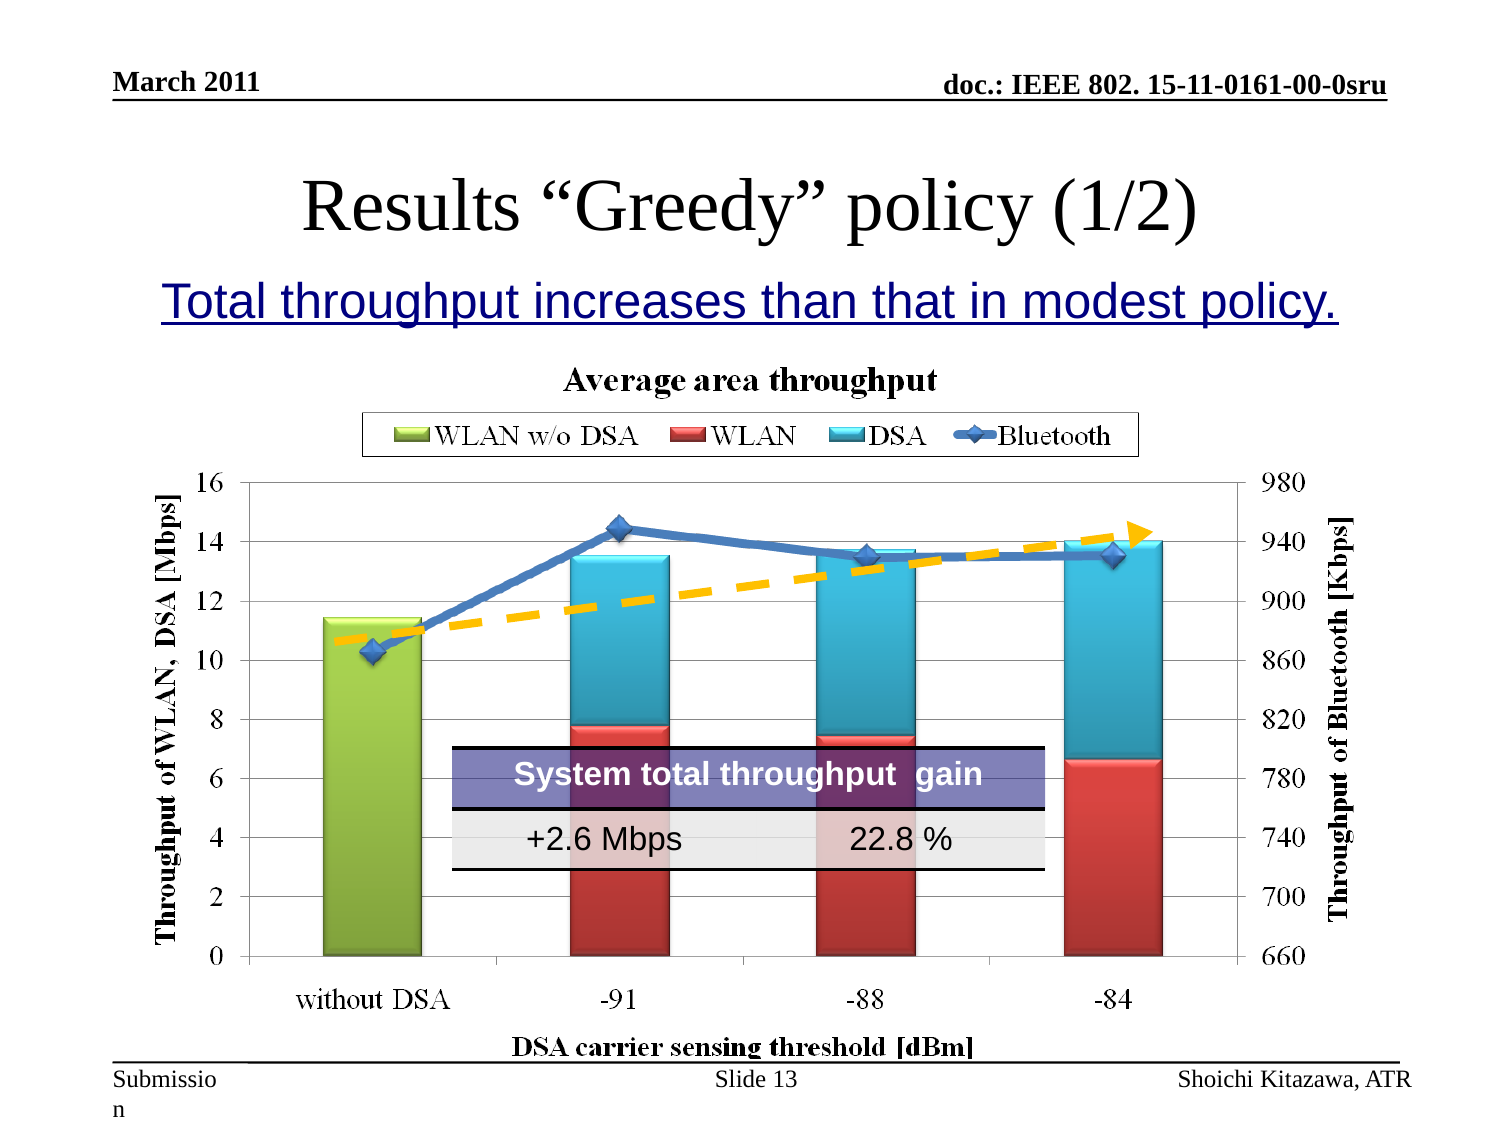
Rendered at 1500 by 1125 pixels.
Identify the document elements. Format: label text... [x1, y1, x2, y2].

text_box Total throughput increases than that in modest policy. [112, 267, 1388, 331]
picture [123, 343, 1376, 1059]
slide_number Slide 13 [706, 1067, 806, 1093]
footer Shoichi Kitazawa, ATR [899, 1061, 1413, 1093]
title Results “Greedy” policy (1/2) [112, 112, 1388, 267]
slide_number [112, 27, 376, 98]
